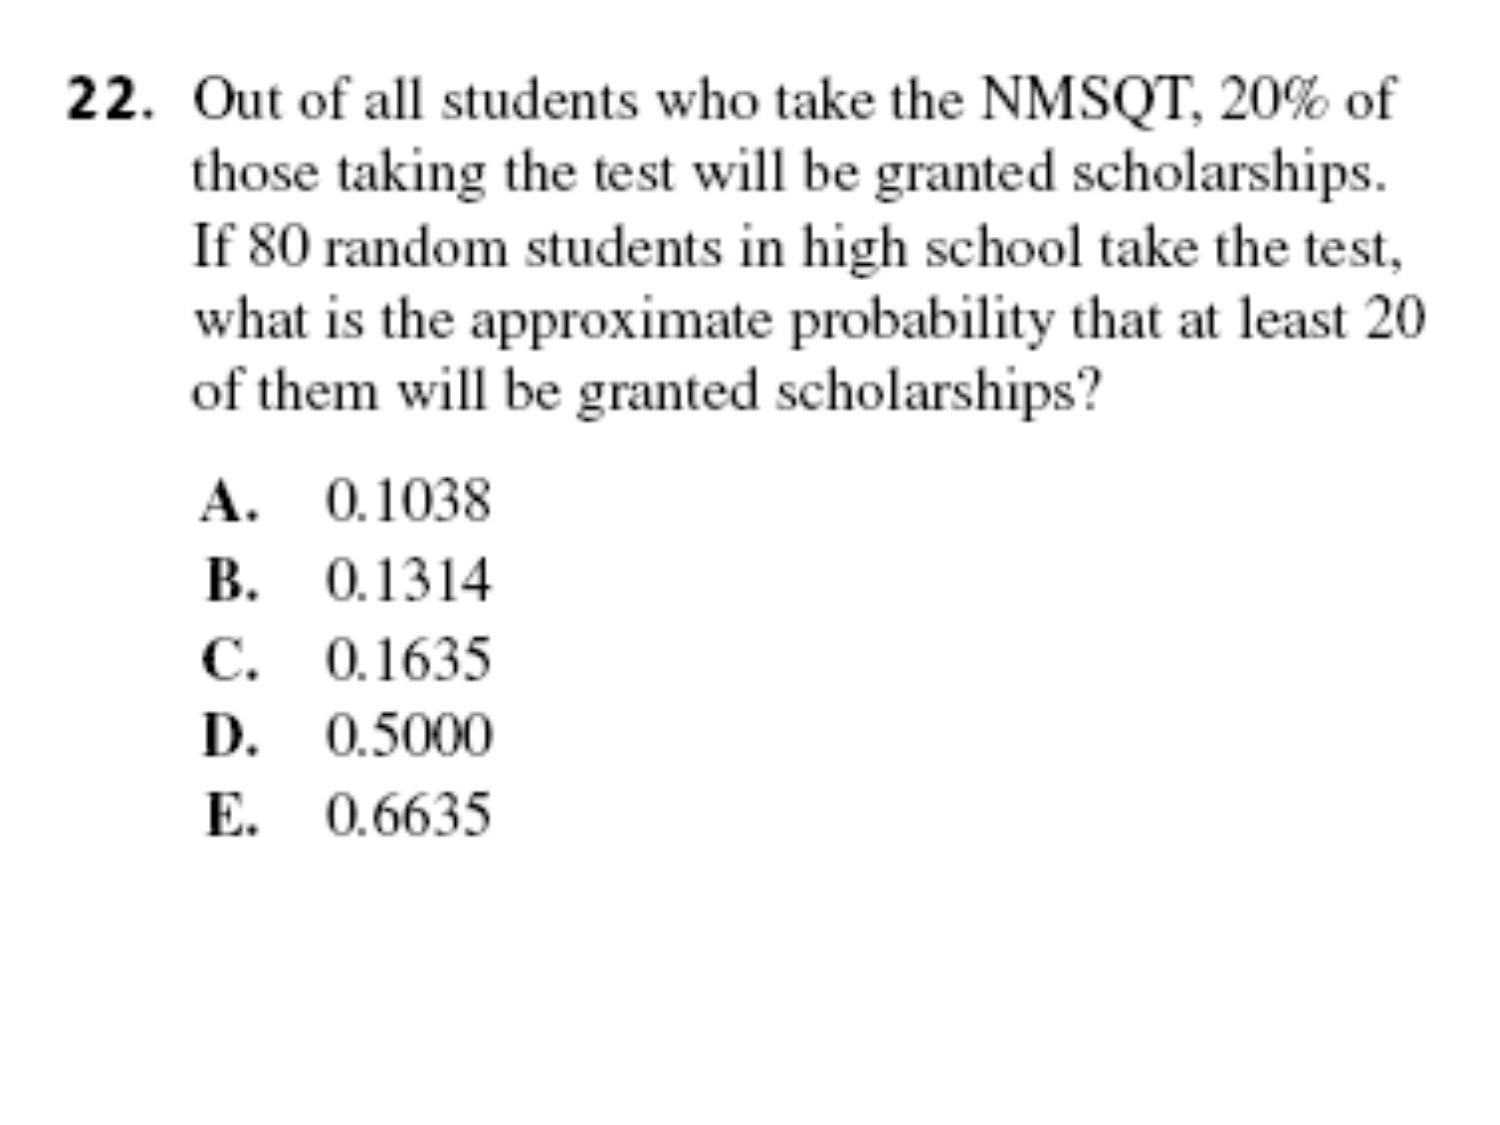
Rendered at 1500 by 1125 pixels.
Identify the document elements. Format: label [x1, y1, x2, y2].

picture [37, 37, 1454, 913]
